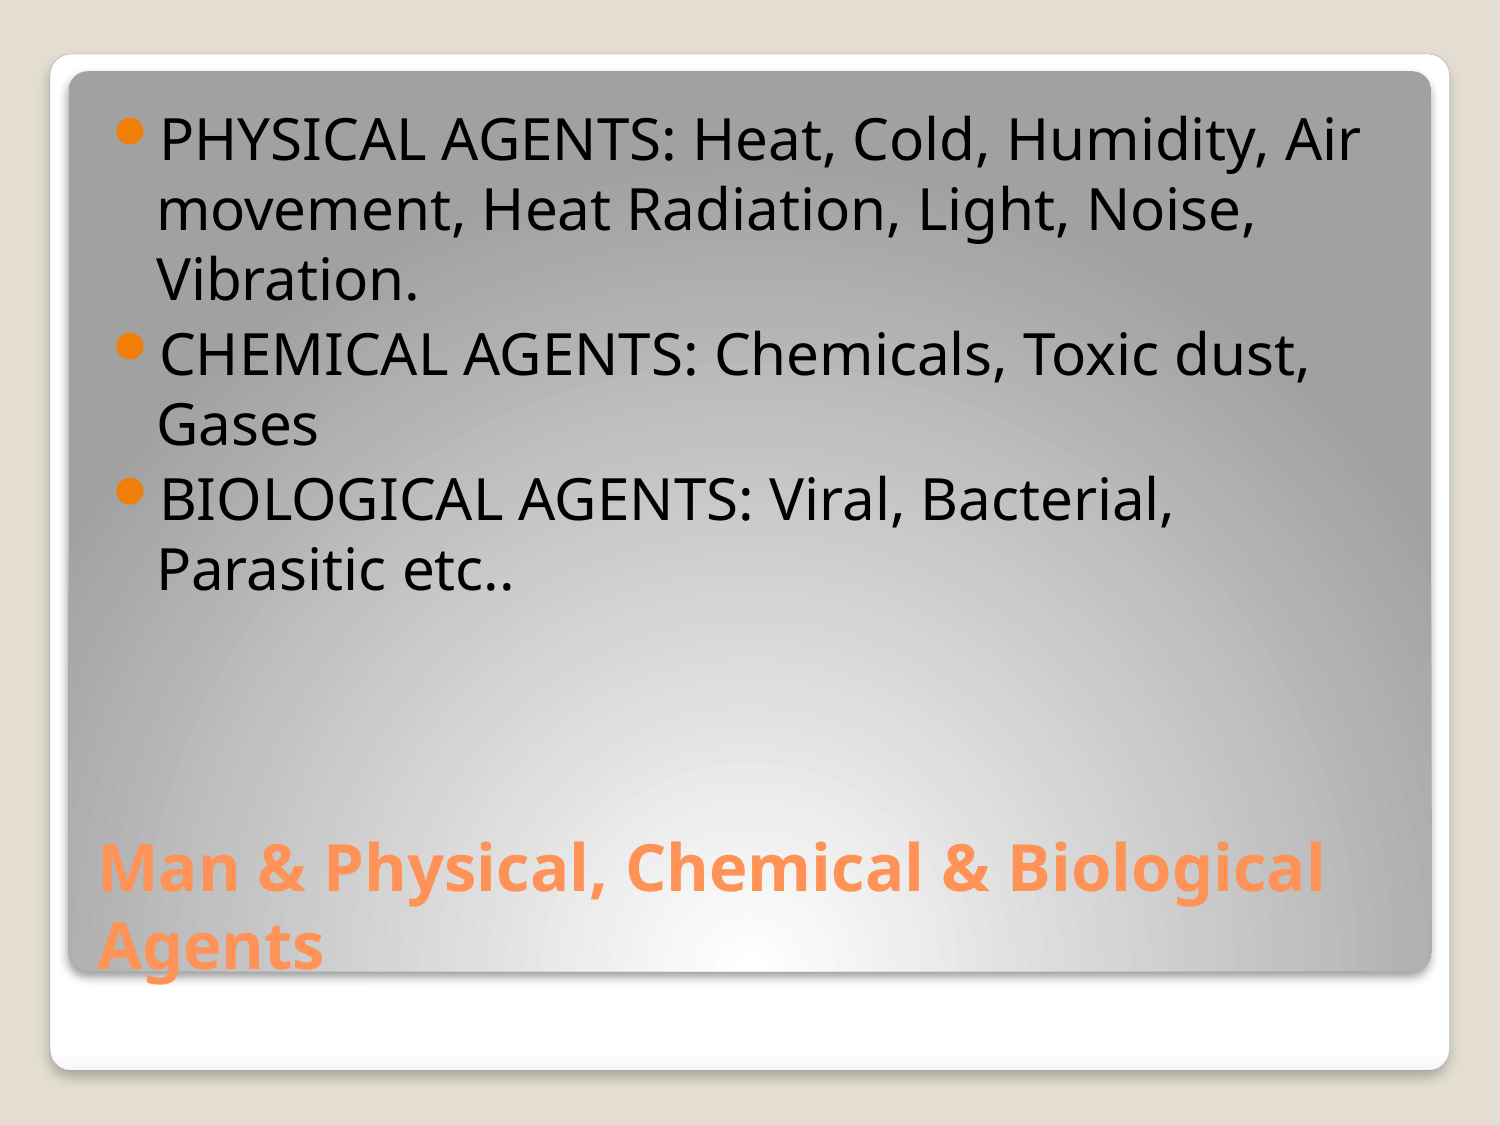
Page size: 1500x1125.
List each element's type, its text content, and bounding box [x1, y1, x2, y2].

title Man & Physical, Chemical & Biological Agents [82, 817, 1425, 990]
list PHYSICAL AGENTS: Heat, Cold, Humidity, Air movement, Heat Radiation, Light, Noise, Vibration. CHEMICAL AGENTS: Chemicals, Toxic dust, Gases BIOLOGICAL AGENTS: Viral, Bacterial, Parasitic etc.. [82, 86, 1425, 774]
